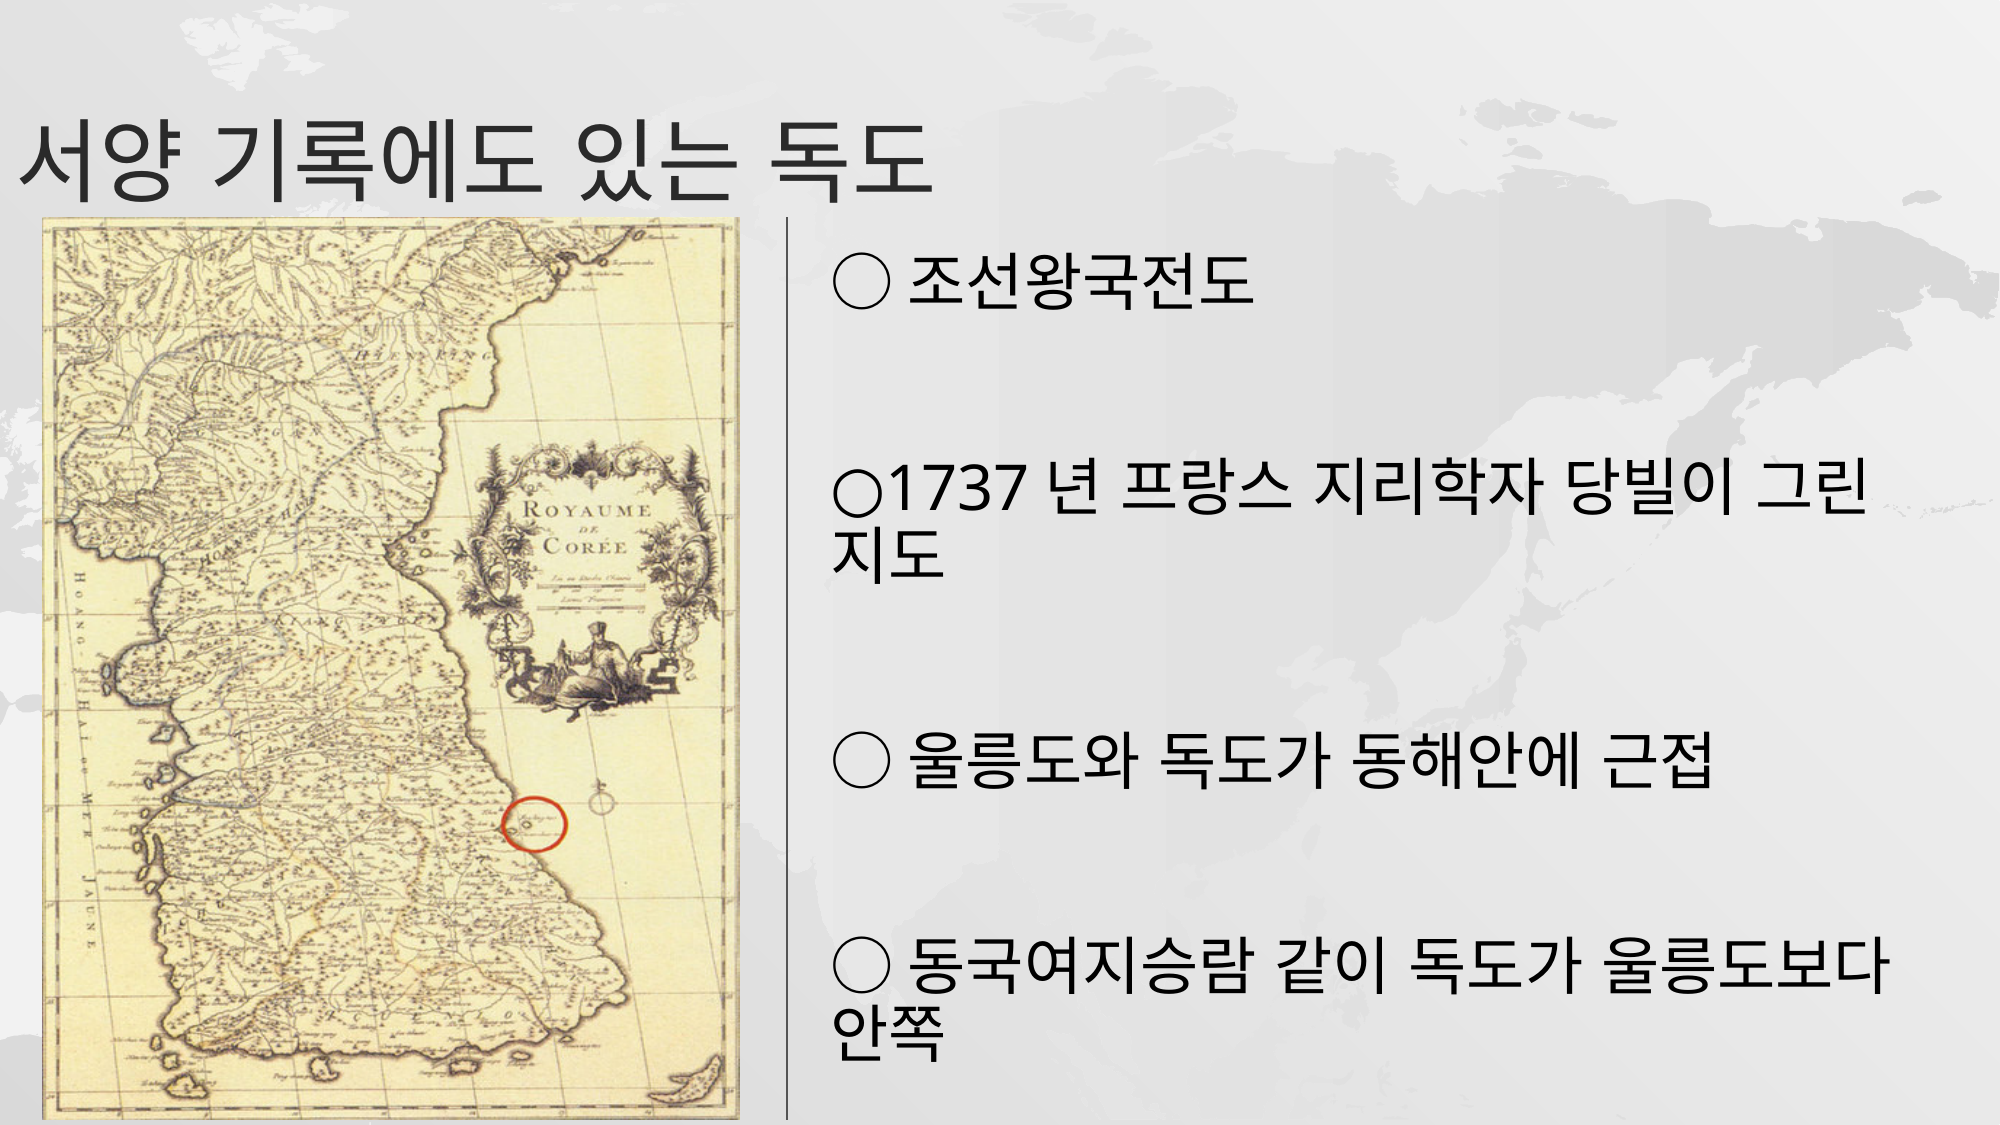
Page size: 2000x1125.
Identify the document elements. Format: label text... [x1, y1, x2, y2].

title 서양 기록에도 있는 독도 [0, 90, 1072, 223]
subtitle ○조선왕국전도 ○1737년 프랑스 지리학자 당빌이 그린 지도 ○울릉도와 독도가 동해안에 근접 ○동국여지승람 같이 독도가 울릉도보다 안쪽 [815, 243, 1961, 1083]
picture [42, 217, 740, 1120]
